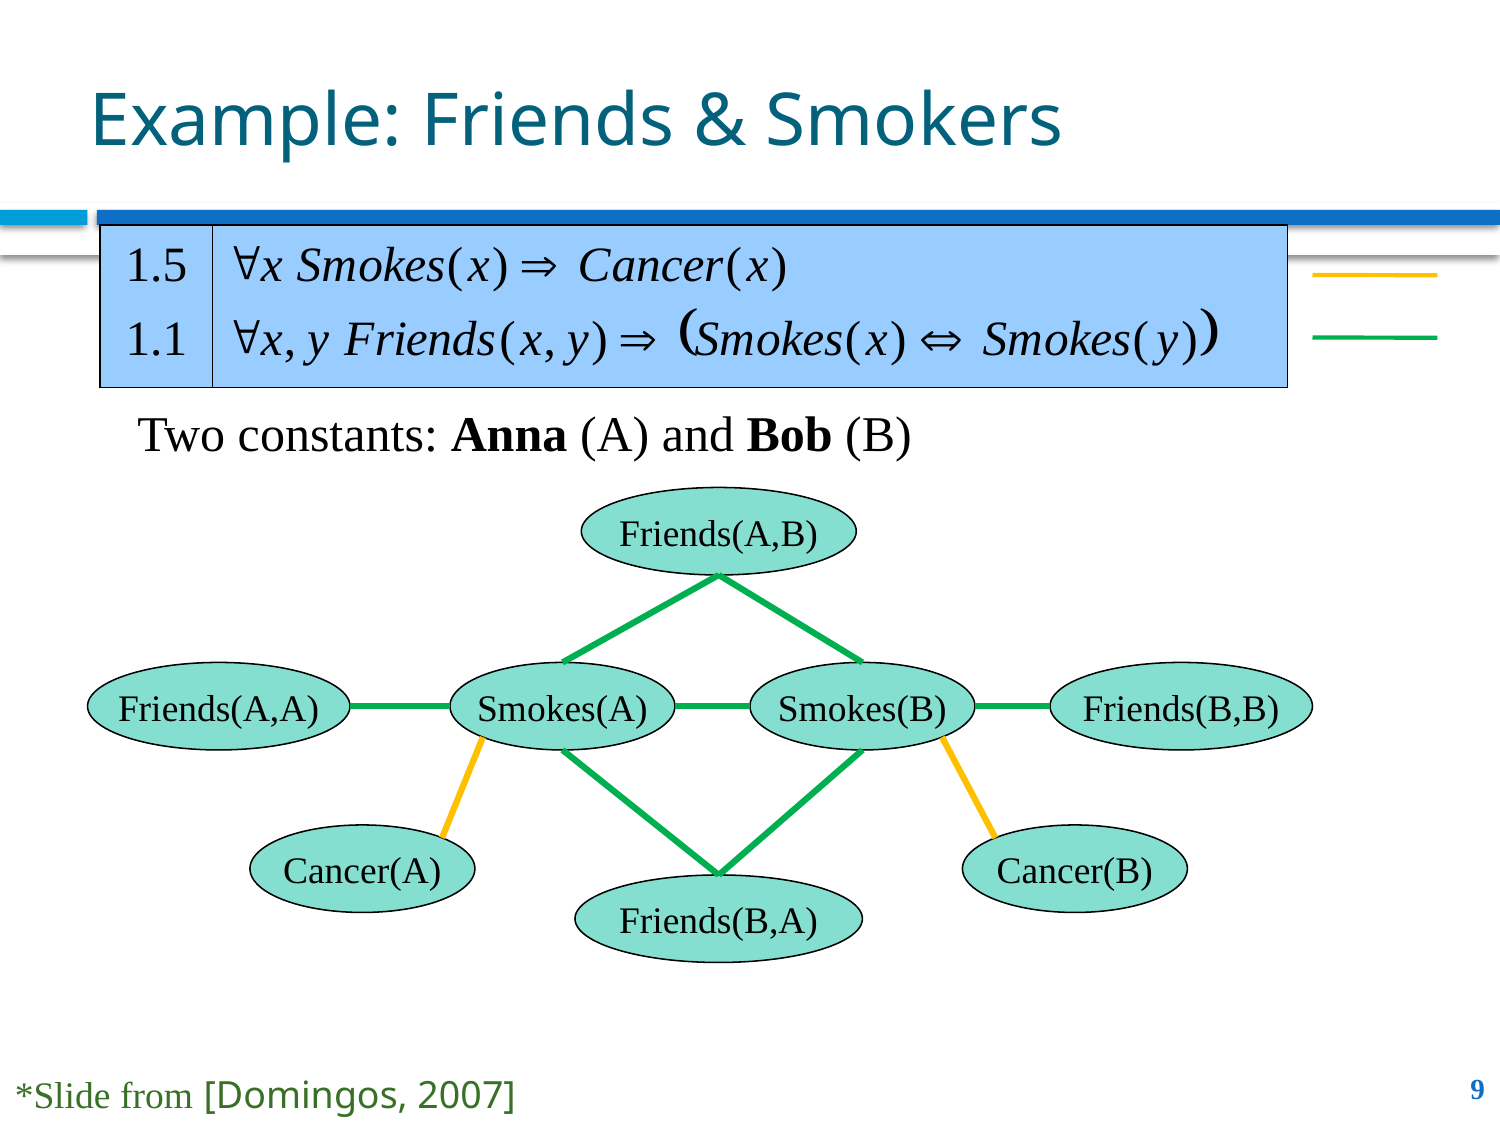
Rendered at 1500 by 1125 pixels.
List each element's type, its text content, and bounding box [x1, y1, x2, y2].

slide_number 9 [1425, 1050, 1500, 1125]
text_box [941, 736, 996, 838]
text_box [562, 749, 717, 876]
text_box Two constants: Anna (A) and Bob (B) [122, 393, 927, 469]
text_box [562, 574, 717, 663]
text_box Cancer(A) [249, 824, 475, 913]
text_box Friends(A,B) [581, 487, 857, 573]
text_box Cancer(B) [962, 824, 1188, 913]
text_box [441, 736, 484, 838]
text_box Friends(A,A) [87, 662, 350, 750]
text_box Smokes(A) [450, 662, 675, 750]
text_box [213, 224, 1288, 388]
text_box Smokes(B) [750, 662, 975, 750]
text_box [718, 749, 863, 876]
text_box Friends(B,B) [1050, 662, 1313, 750]
text_box *Slide from [Domingos, 2007] [0, 1059, 538, 1125]
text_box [122, 235, 193, 368]
text_box [99, 224, 213, 388]
title Example: Friends & Smokers [75, 62, 1313, 170]
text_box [718, 574, 863, 663]
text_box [219, 237, 1221, 378]
text_box Friends(B,A) [574, 885, 863, 963]
